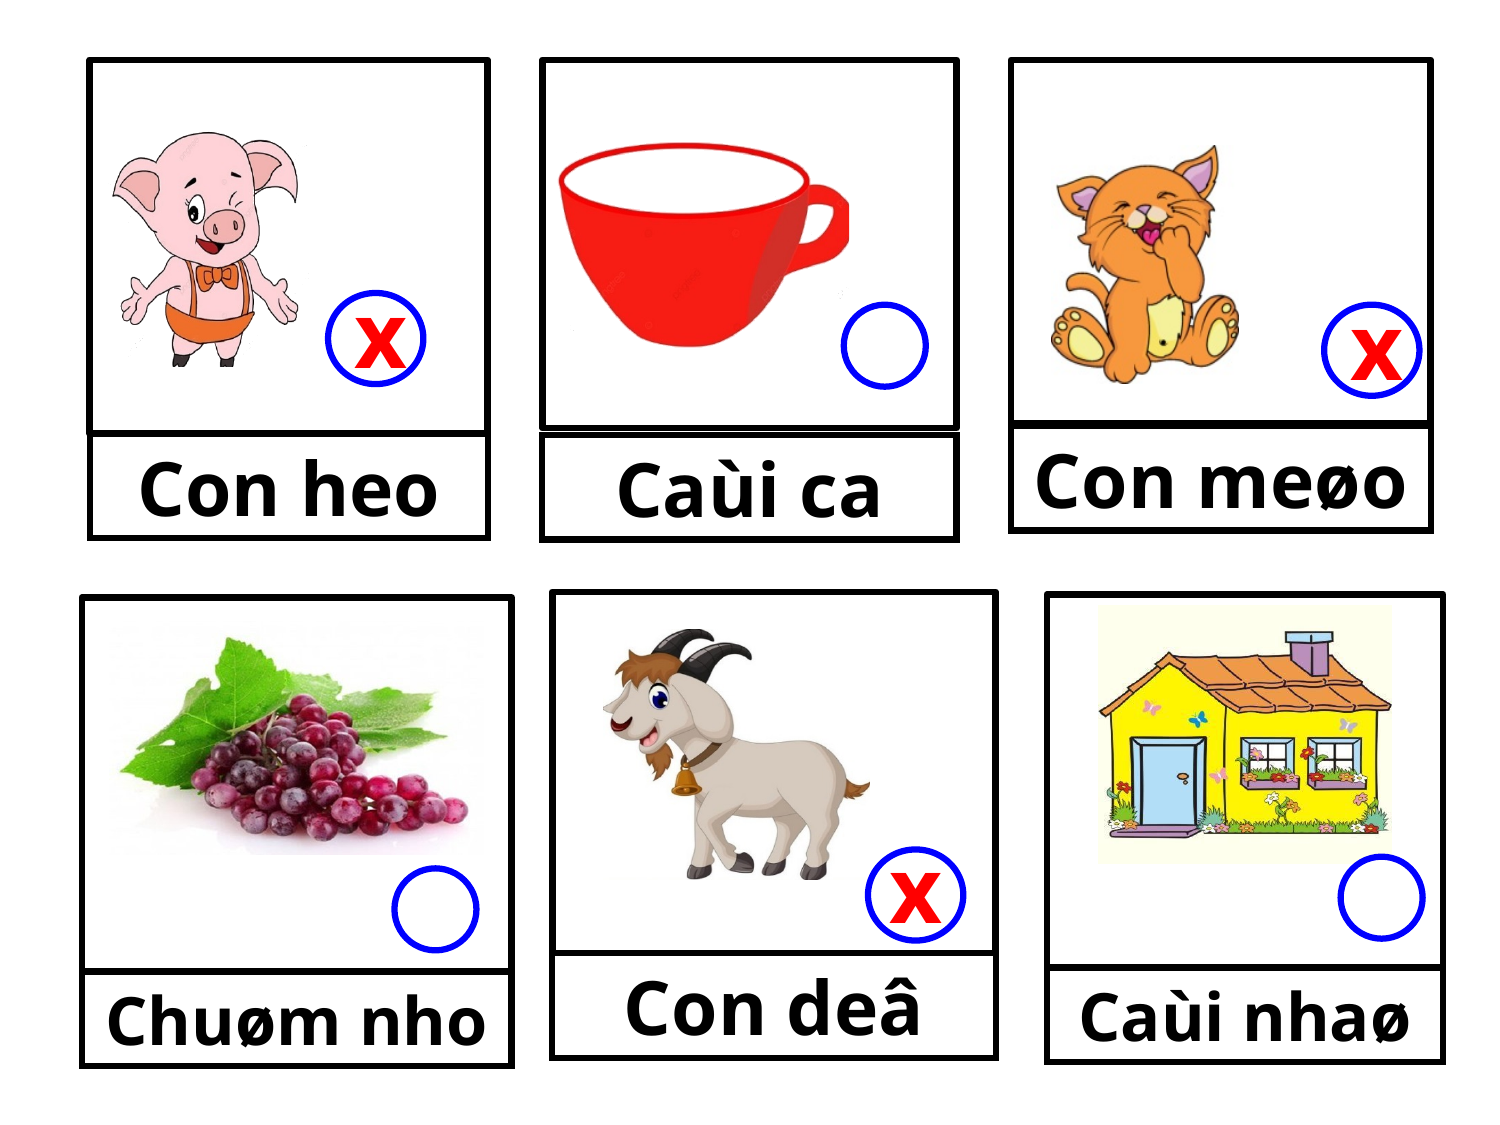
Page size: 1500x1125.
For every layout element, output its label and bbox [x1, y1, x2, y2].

text_box [81, 597, 512, 1068]
text_box [551, 591, 996, 1062]
text_box [89, 59, 488, 540]
text_box [542, 59, 957, 536]
text_box [1010, 59, 1432, 532]
text_box [1046, 594, 1444, 1068]
